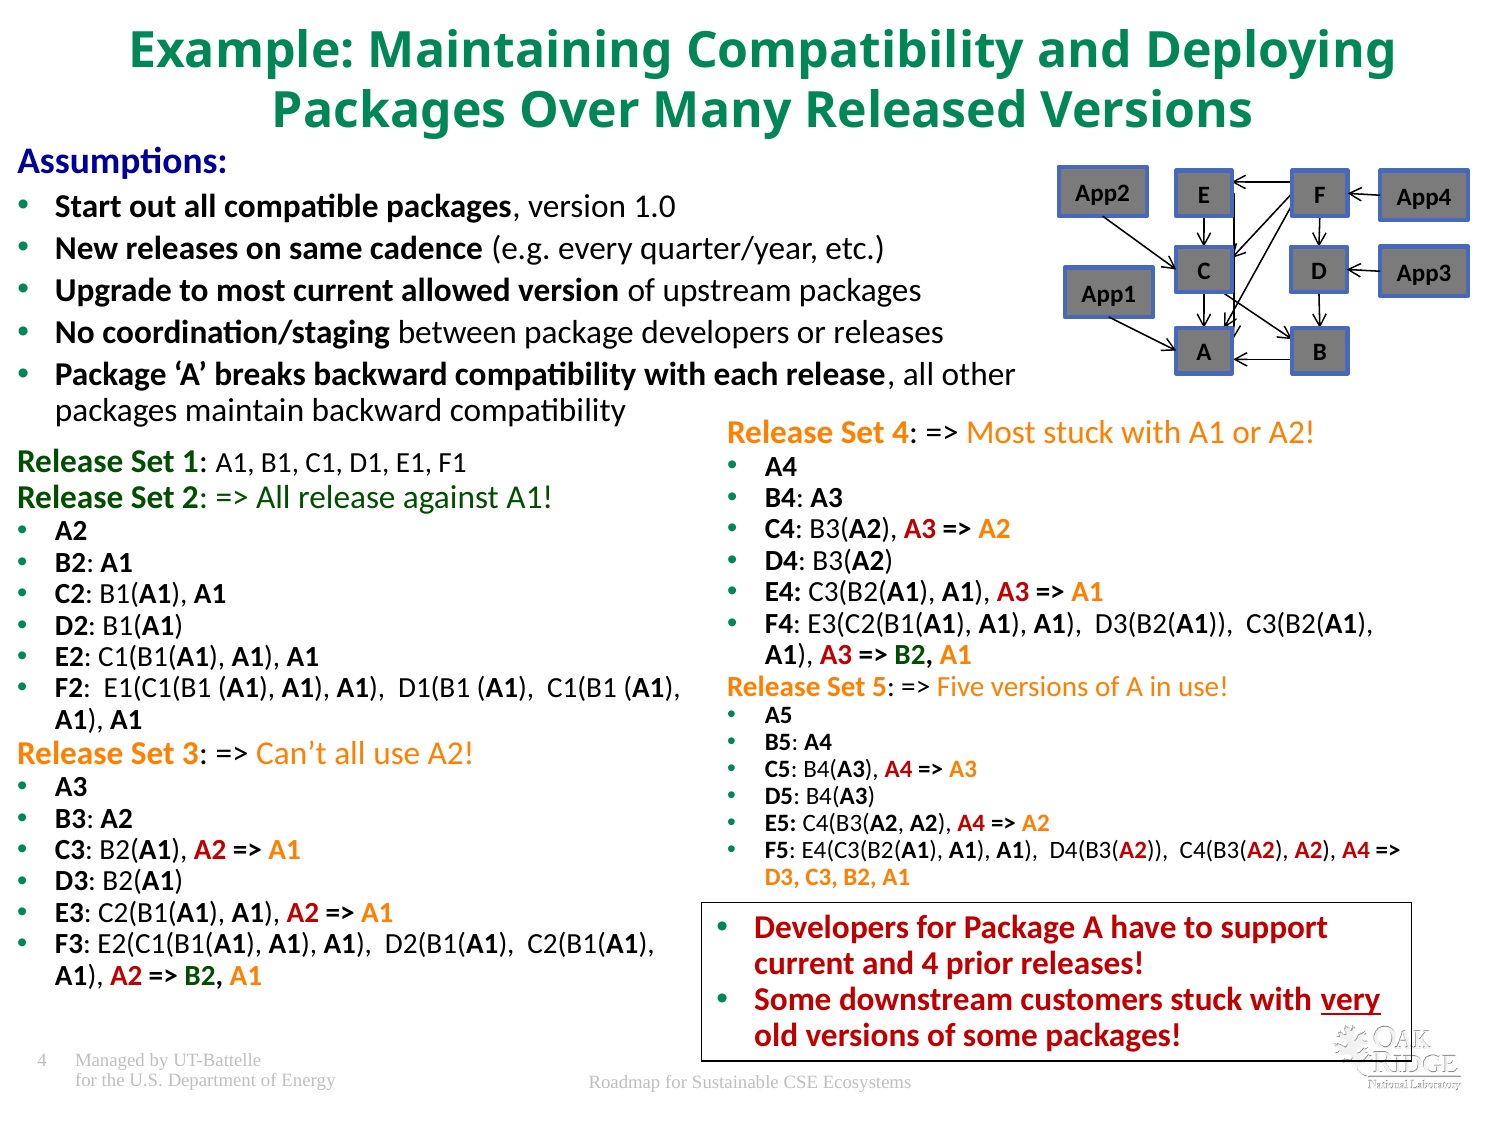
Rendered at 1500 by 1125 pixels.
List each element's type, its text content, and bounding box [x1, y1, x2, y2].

text_box Developers for Package A have to support current and 4 prior releases! Some downstream customers stuck with very old versions of some packages! [701, 902, 1412, 1062]
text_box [1058, 166, 1469, 374]
text_box Assumptions: Start out all compatible packages, version 1.0 New releases on same cadence (e.g. every quarter/year, etc.) Upgrade to most current allowed version of upstream packages No coordination/staging between package developers or releases Package ‘A’ breaks backward compatibility with each release, all other packages maintain backward compatibility [2, 134, 1040, 437]
text_box Release Set 4: => Most stuck with A1 or A2! A4 B4: A3 C4: B3(A2), A3 => A2 D4: B3(A2) E4: C3(B2(A1), A1), A3 => A1 F4: E3(C2(B1(A1), A1), A1), D3(B2(A1)), C3(B2(A1), A1), A3 => B2, A1 Release Set 5: => Five versions of A in use! A5 B5: A4 C5: B4(A3), A4 => A3 D5: B4(A3) E5: C4(B3(A2, A2), A4 => A2 F5: E4(C3(B2(A1), A1), A1), D4(B3(A2)), C4(B3(A2), A2), A4 => D3, C3, B2, A1 [712, 407, 1423, 899]
text_box Release Set 1: A1, B1, C1, D1, E1, F1 Release Set 2: => All release against A1! A2 B2: A1 C2: B1(A1), A1 D2: B1(A1) E2: C1(B1(A1), A1), A1 F2: E1(C1(B1 (A1), A1), A1), D1(B1 (A1), C1(B1 (A1), A1), A1 Release Set 3: => Can’t all use A2! A3 B3: A2 C3: B2(A1), A2 => A1 D3: B2(A1) E3: C2(B1(A1), A1), A2 => A1 F3: E2(C1(B1(A1), A1), A1), D2(B1(A1), C2(B1(A1), A1), A2 => B2, A1 [2, 437, 713, 999]
title Example: Maintaining Compatibility and Deploying Packages Over Many Released Versions [25, 2, 1500, 153]
picture [1325, 1019, 1472, 1095]
